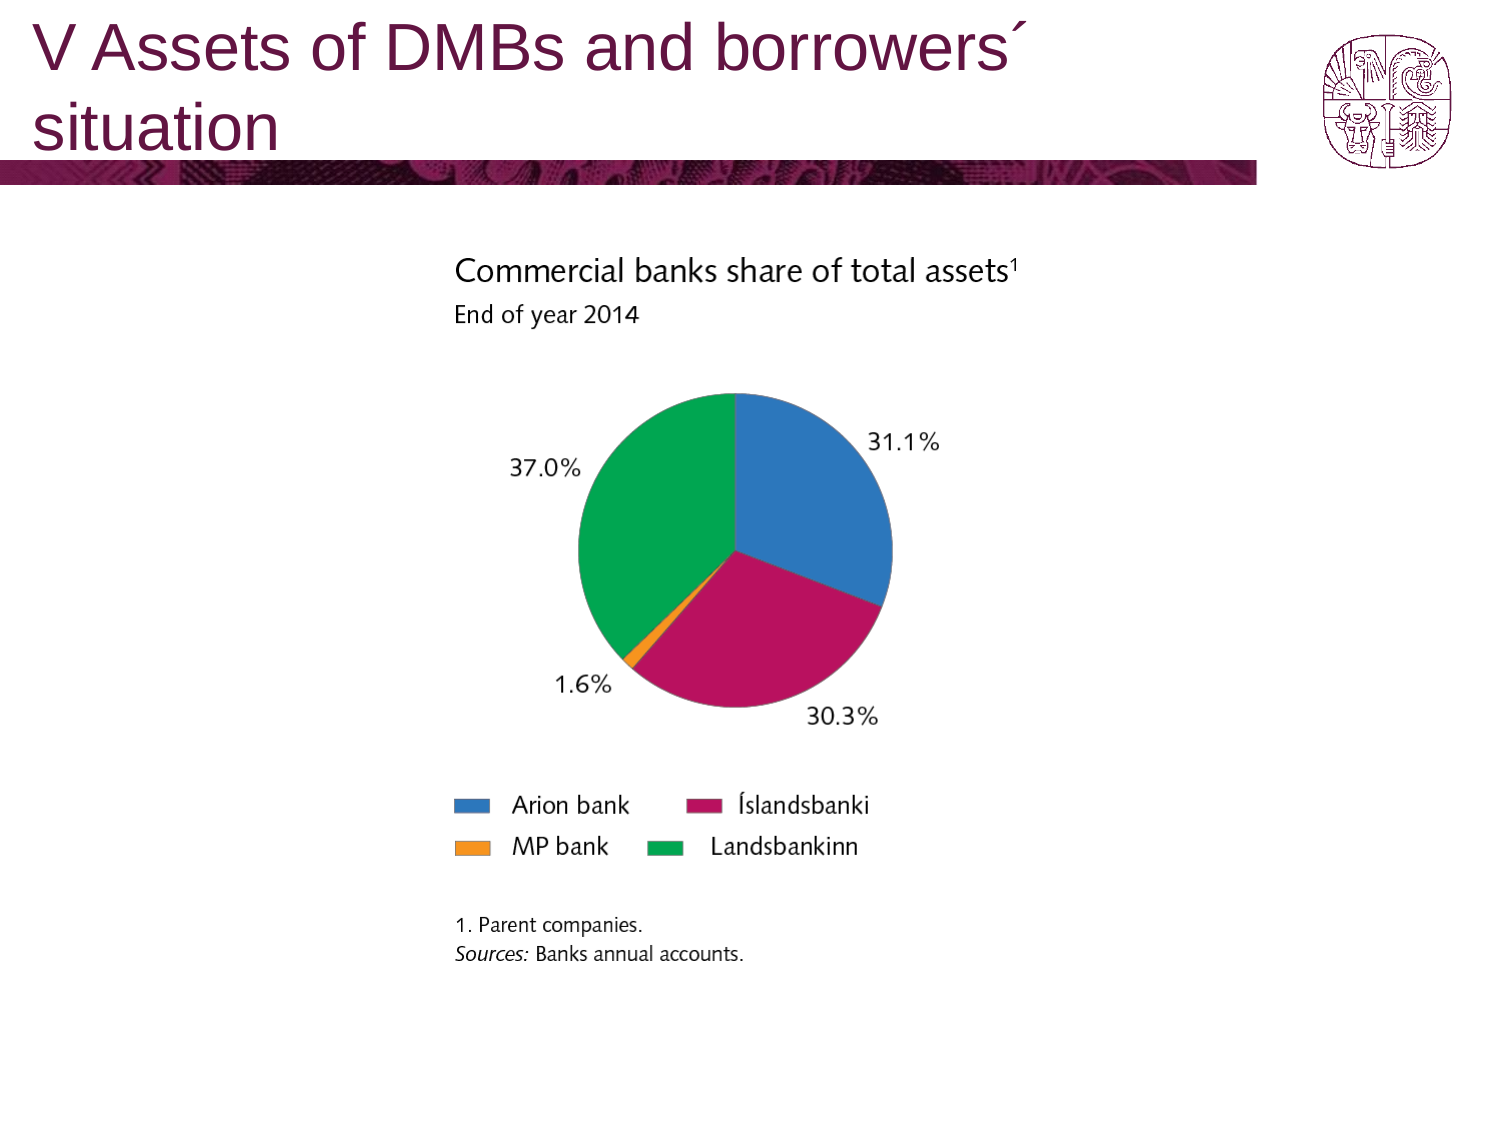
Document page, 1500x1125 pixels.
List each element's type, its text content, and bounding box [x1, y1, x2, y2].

picture [0, 160, 1258, 185]
picture [454, 243, 1020, 966]
title V Assets of DMBs and borrowers´ situation [17, 19, 1247, 149]
picture [1316, 31, 1456, 173]
